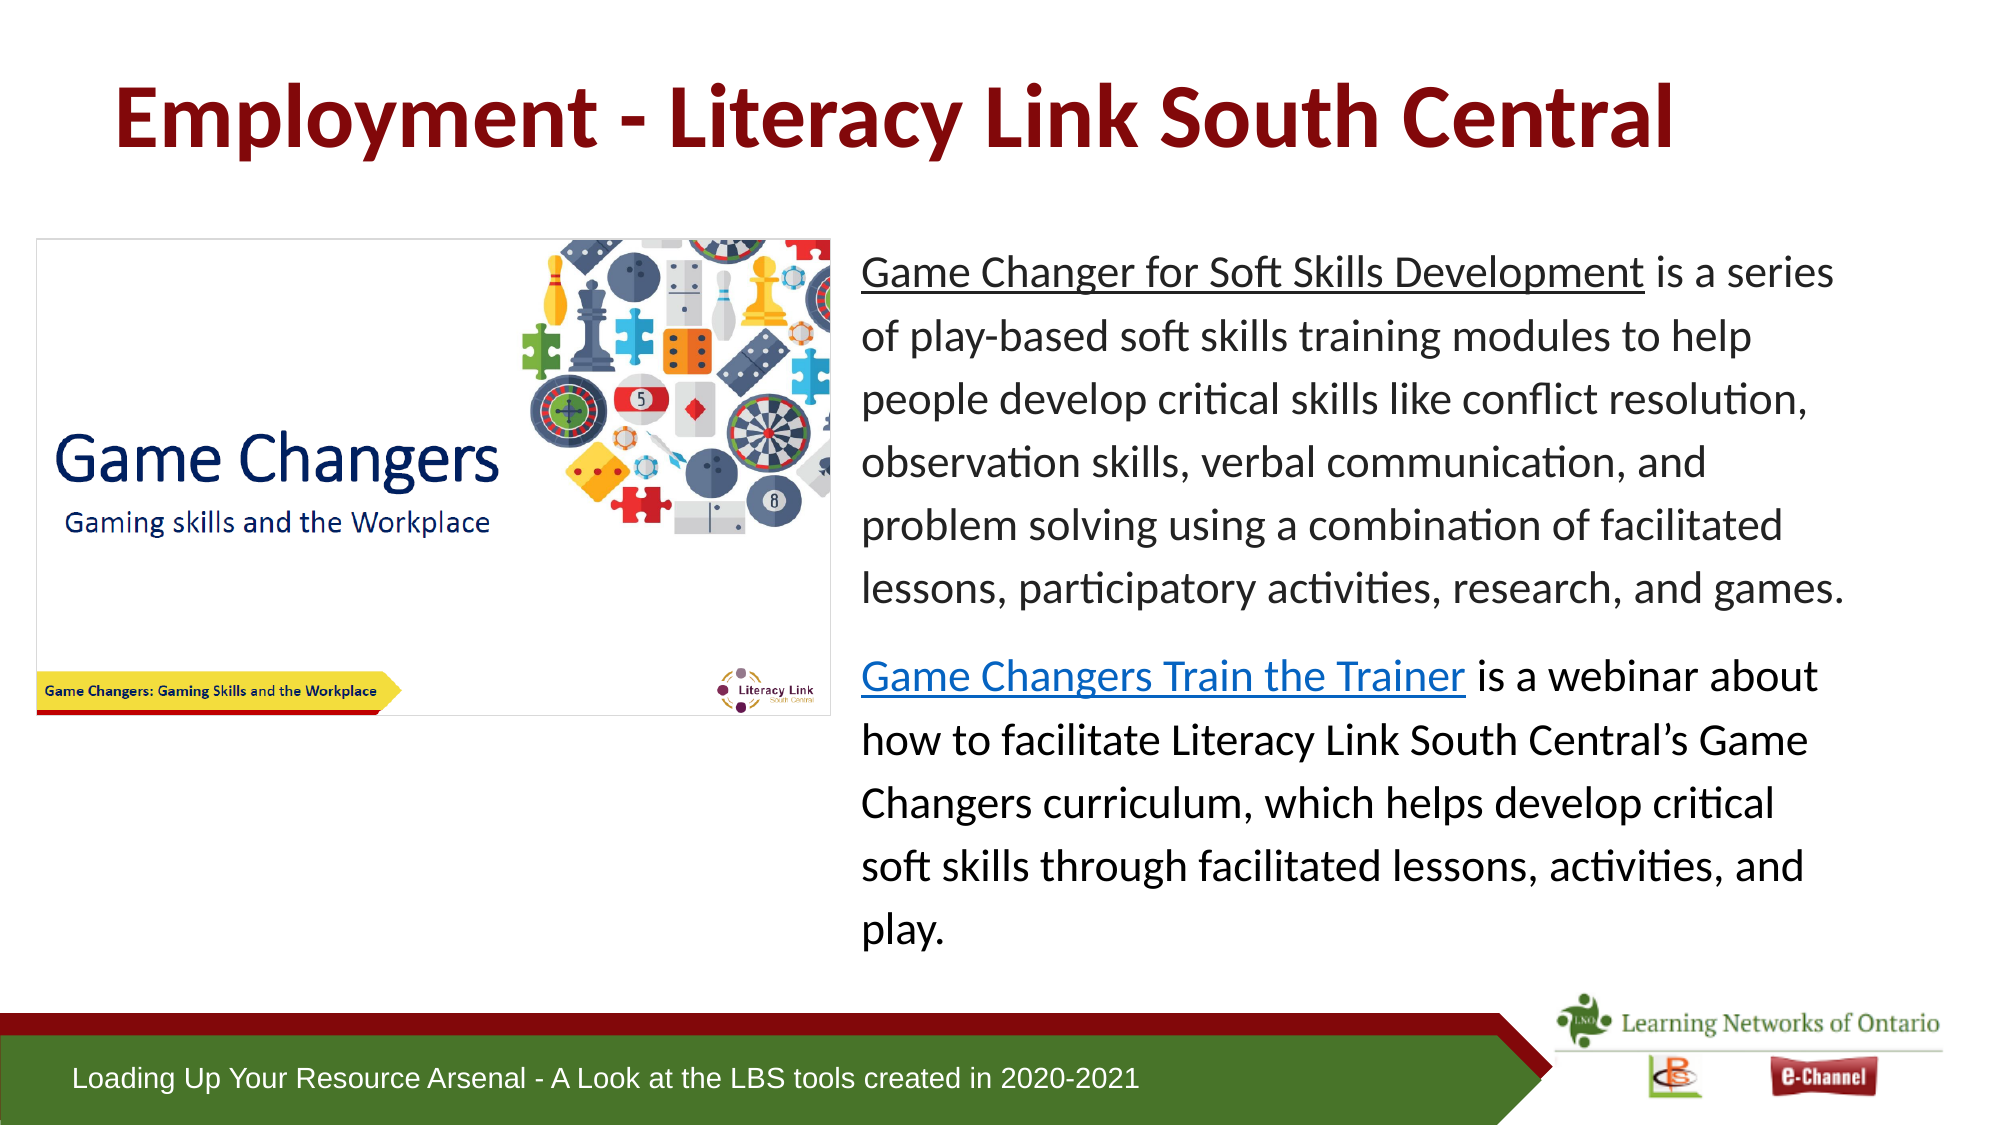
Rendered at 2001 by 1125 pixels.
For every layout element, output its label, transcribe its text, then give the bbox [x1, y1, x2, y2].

picture [1488, 988, 1962, 1104]
title Employment - Literacy Link South Central [99, 31, 1825, 205]
picture [37, 239, 830, 715]
list Game Changer for Soft Skills Development is a series of play-based soft skills training modules to help people develop critical skills like conflict resolution, observation skills, verbal communication, and problem solving using a combination of facilitated lessons, participatory activities, research, and games. Game Changers Train the Trainer is a webinar about how to facilitate Literacy Link South Central’s Game Changers curriculum, which helps develop critical soft skills through facilitated lessons, activities, and play. [846, 226, 1863, 970]
